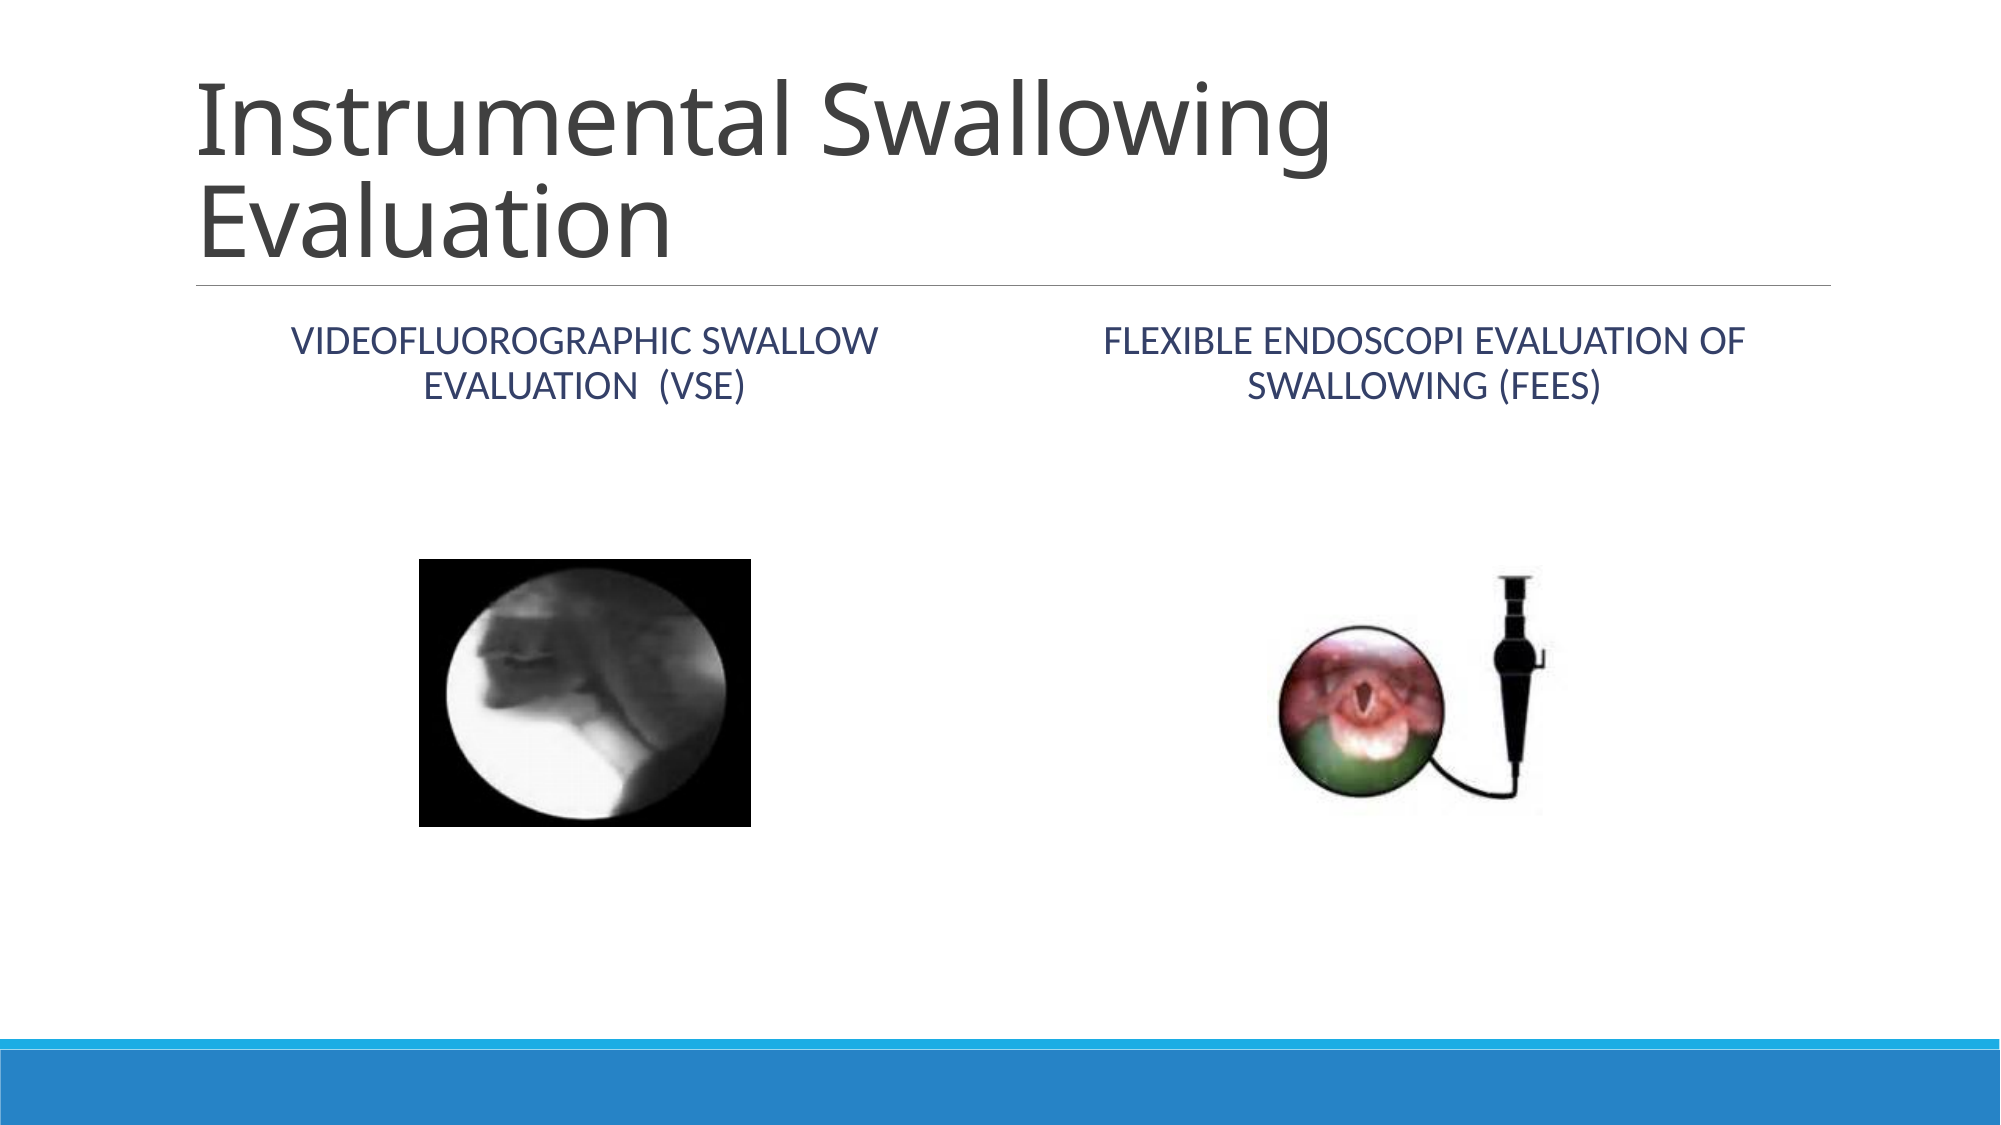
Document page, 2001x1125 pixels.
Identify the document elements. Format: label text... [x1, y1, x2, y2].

list VIDEOFLUOROGRAPHIC SWALLOW EVALUATION (VSE) [180, 302, 990, 424]
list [1267, 564, 1583, 822]
title Instrumental Swallowing Evaluation [180, 47, 1830, 285]
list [418, 559, 752, 828]
list FLEXIBLE ENDOSCOPI EVALUATION OF SWALLOWING (FEES) [1020, 302, 1830, 424]
